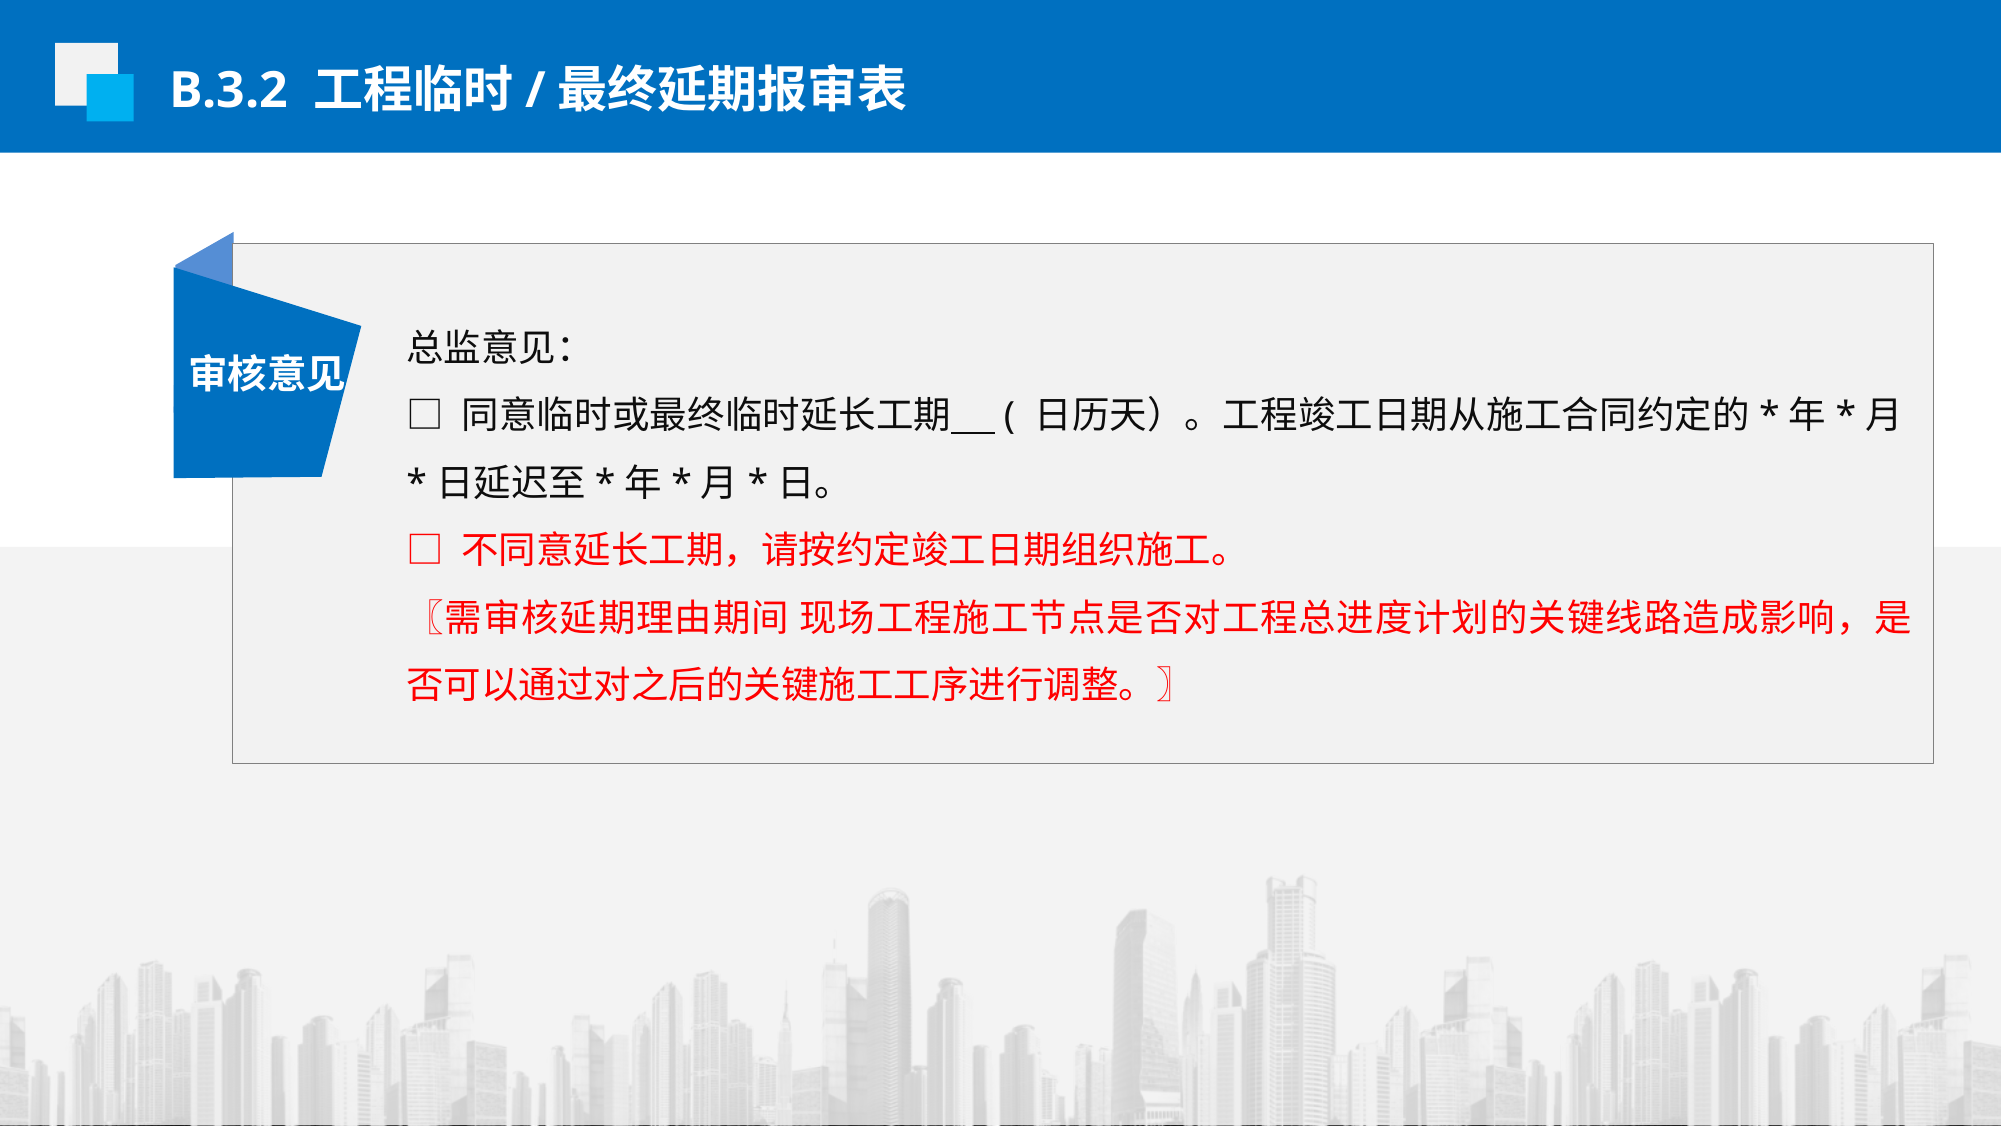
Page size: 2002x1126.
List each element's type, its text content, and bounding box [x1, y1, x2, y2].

text_box [53, 41, 120, 108]
text_box B.3.2 工程临时/最终延期报审表 [149, 47, 1308, 128]
text_box 审核意见 [171, 265, 364, 481]
text_box 总监意见： □ 同意临时或最终临时延长工期 ( 日历天）。工程竣工日期从施工合同约定的*年*月*日延迟至*年*月*日。 □ 不同意延长工期，请按约定竣工日期组织施工。 〖需审核延期理由期间 现场工程施工节点是否对工程总进度计划的关键线路造成影响，是否可以通过对之后的关键施工工序进行调整。〗 [231, 242, 1936, 766]
text_box [84, 72, 136, 124]
text_box [175, 231, 234, 282]
text_box [0, 0, 2001, 155]
